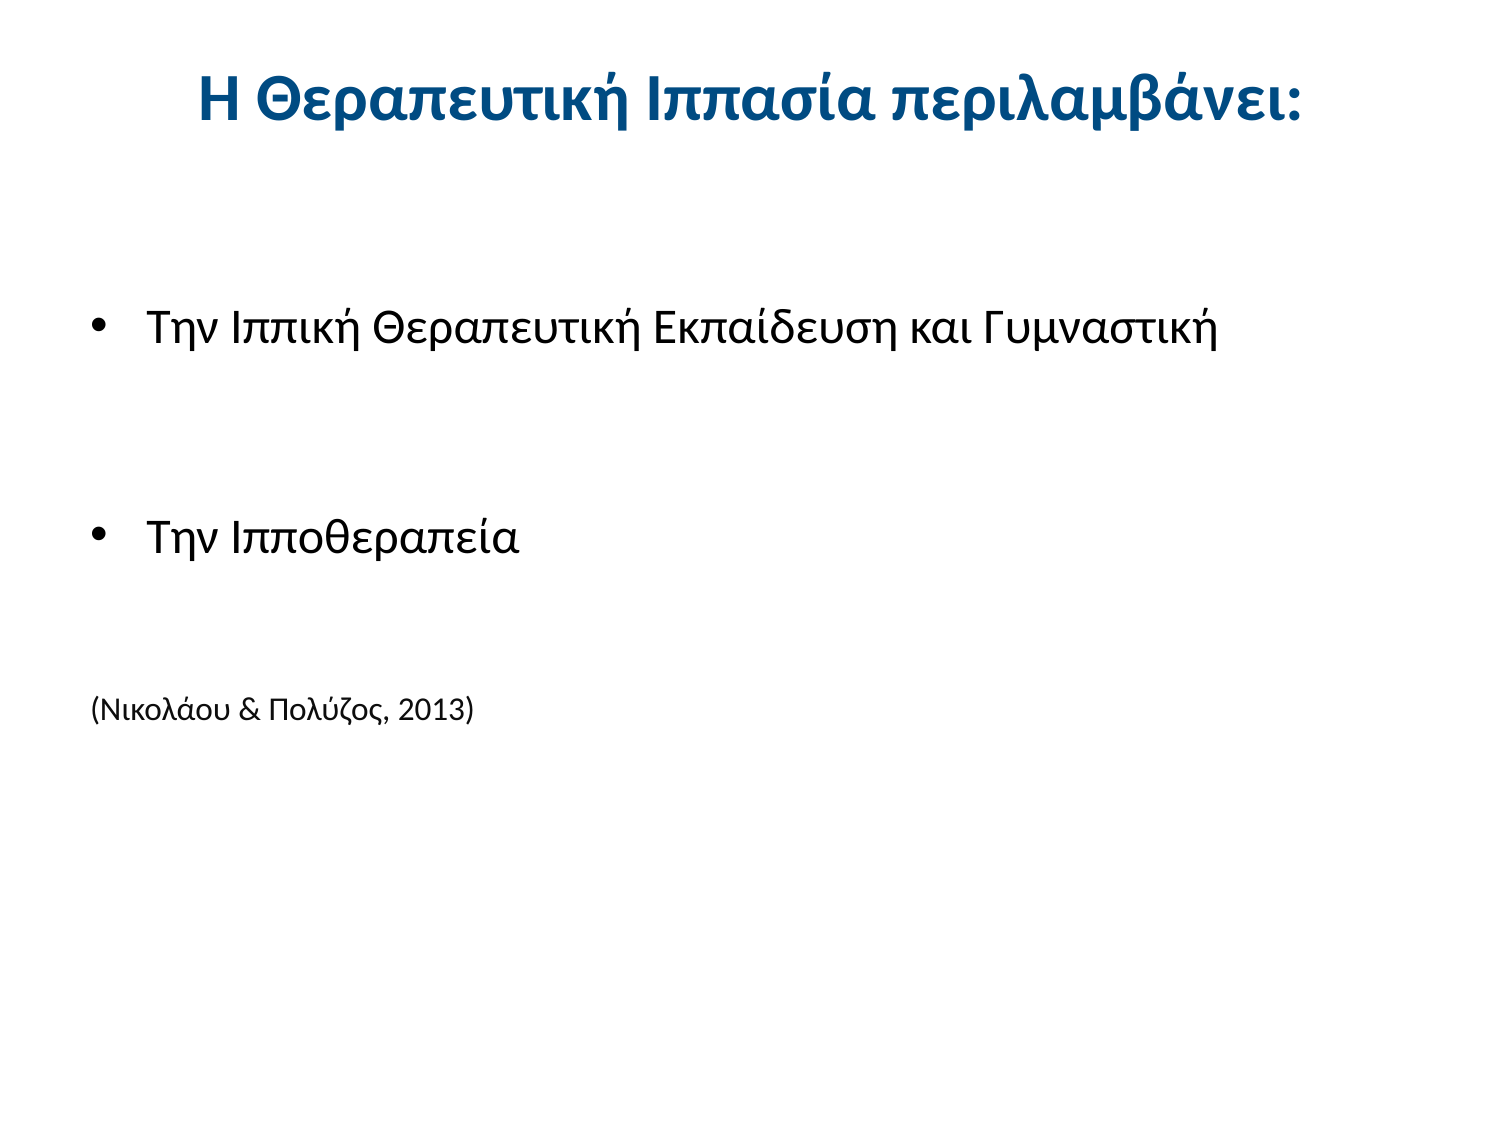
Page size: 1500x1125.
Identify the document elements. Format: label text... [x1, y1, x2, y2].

list Την Ιππική Θεραπευτική Εκπαίδευση και Γυμναστική Την Ιπποθεραπεία (Νικολάου & Πολύζος, 2013) [75, 196, 1425, 1024]
title Η Θεραπευτική Ιππασία περιλαμβάνει: [76, 19, 1427, 169]
